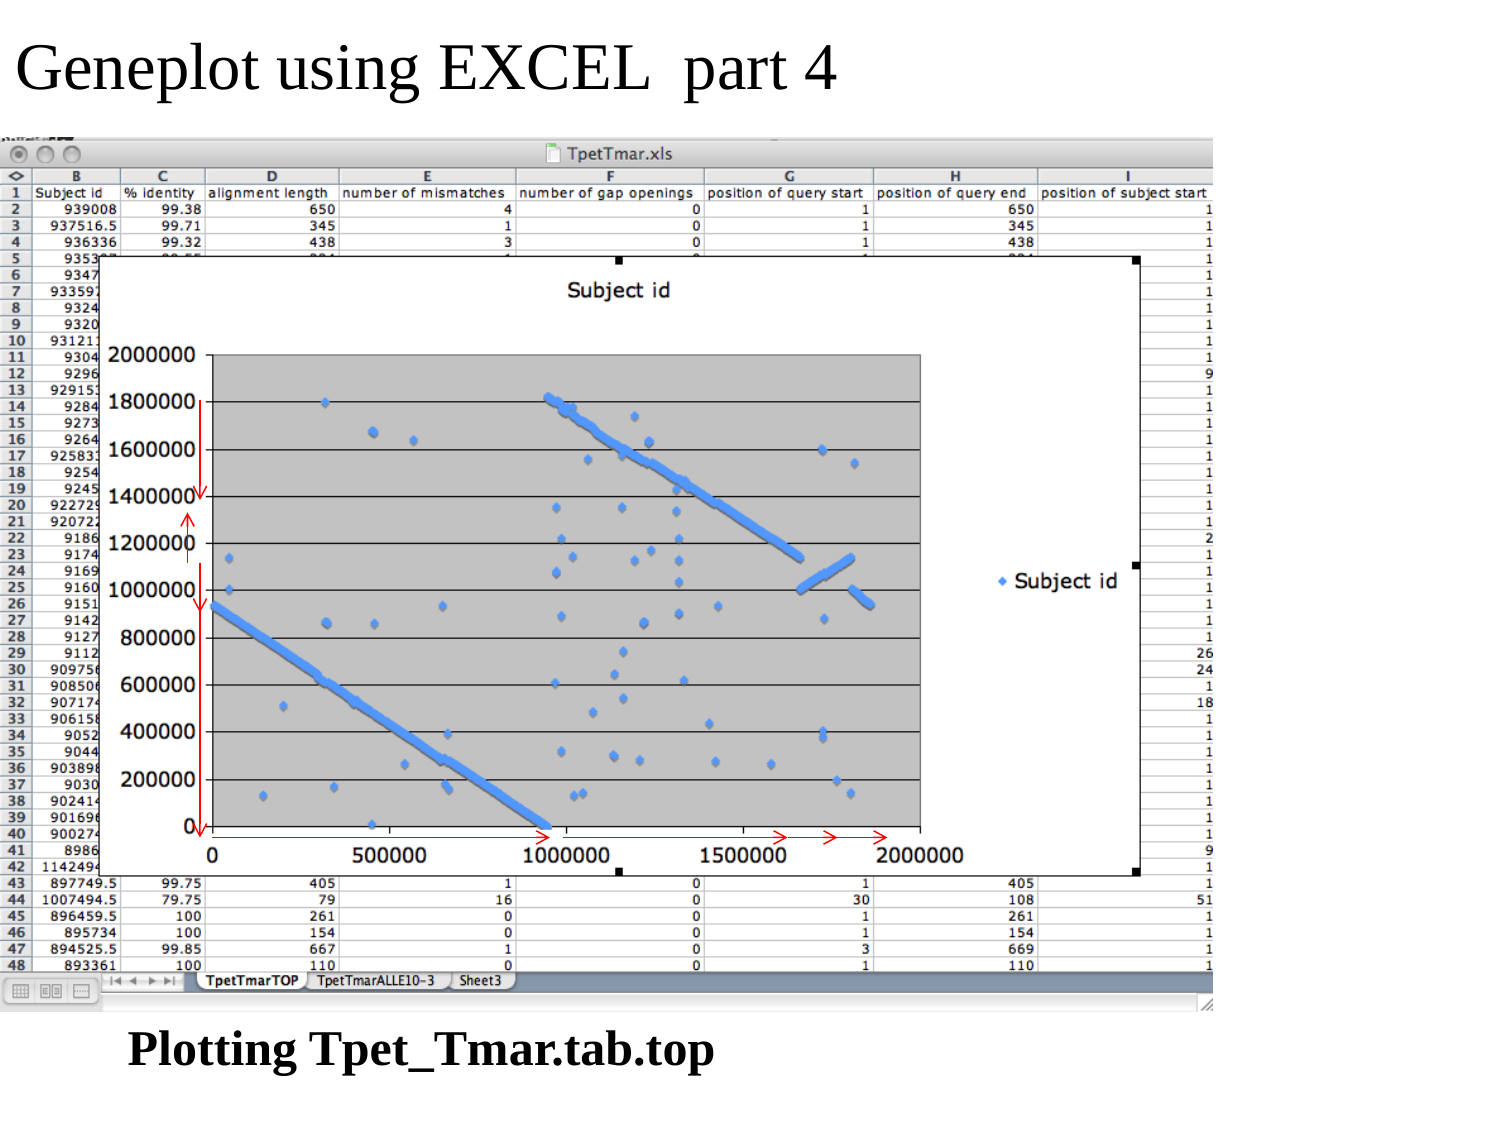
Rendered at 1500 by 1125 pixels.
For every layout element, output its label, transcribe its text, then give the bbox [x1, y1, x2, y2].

title Geneplot using EXCEL part 4 [0, 0, 1275, 125]
picture [0, 137, 1213, 1012]
text_box Plotting Tpet_Tmar.tab.top [112, 1021, 743, 1083]
